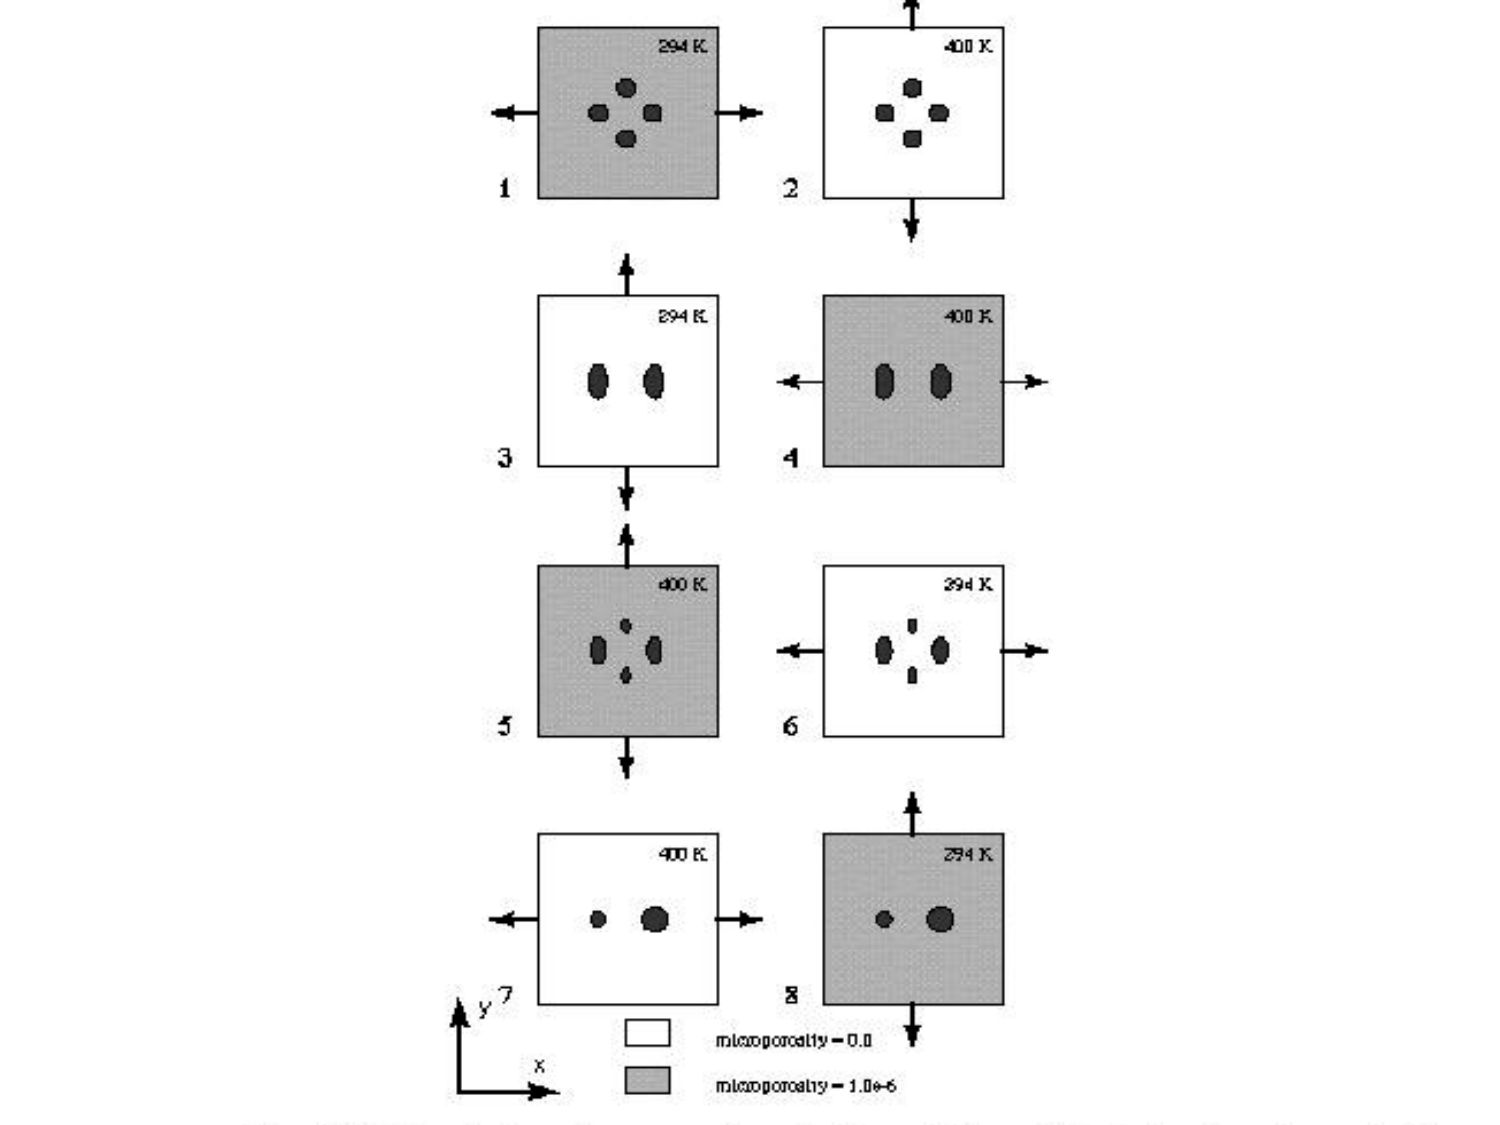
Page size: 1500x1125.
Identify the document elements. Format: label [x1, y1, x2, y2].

text_box [0, 0, 1500, 1125]
